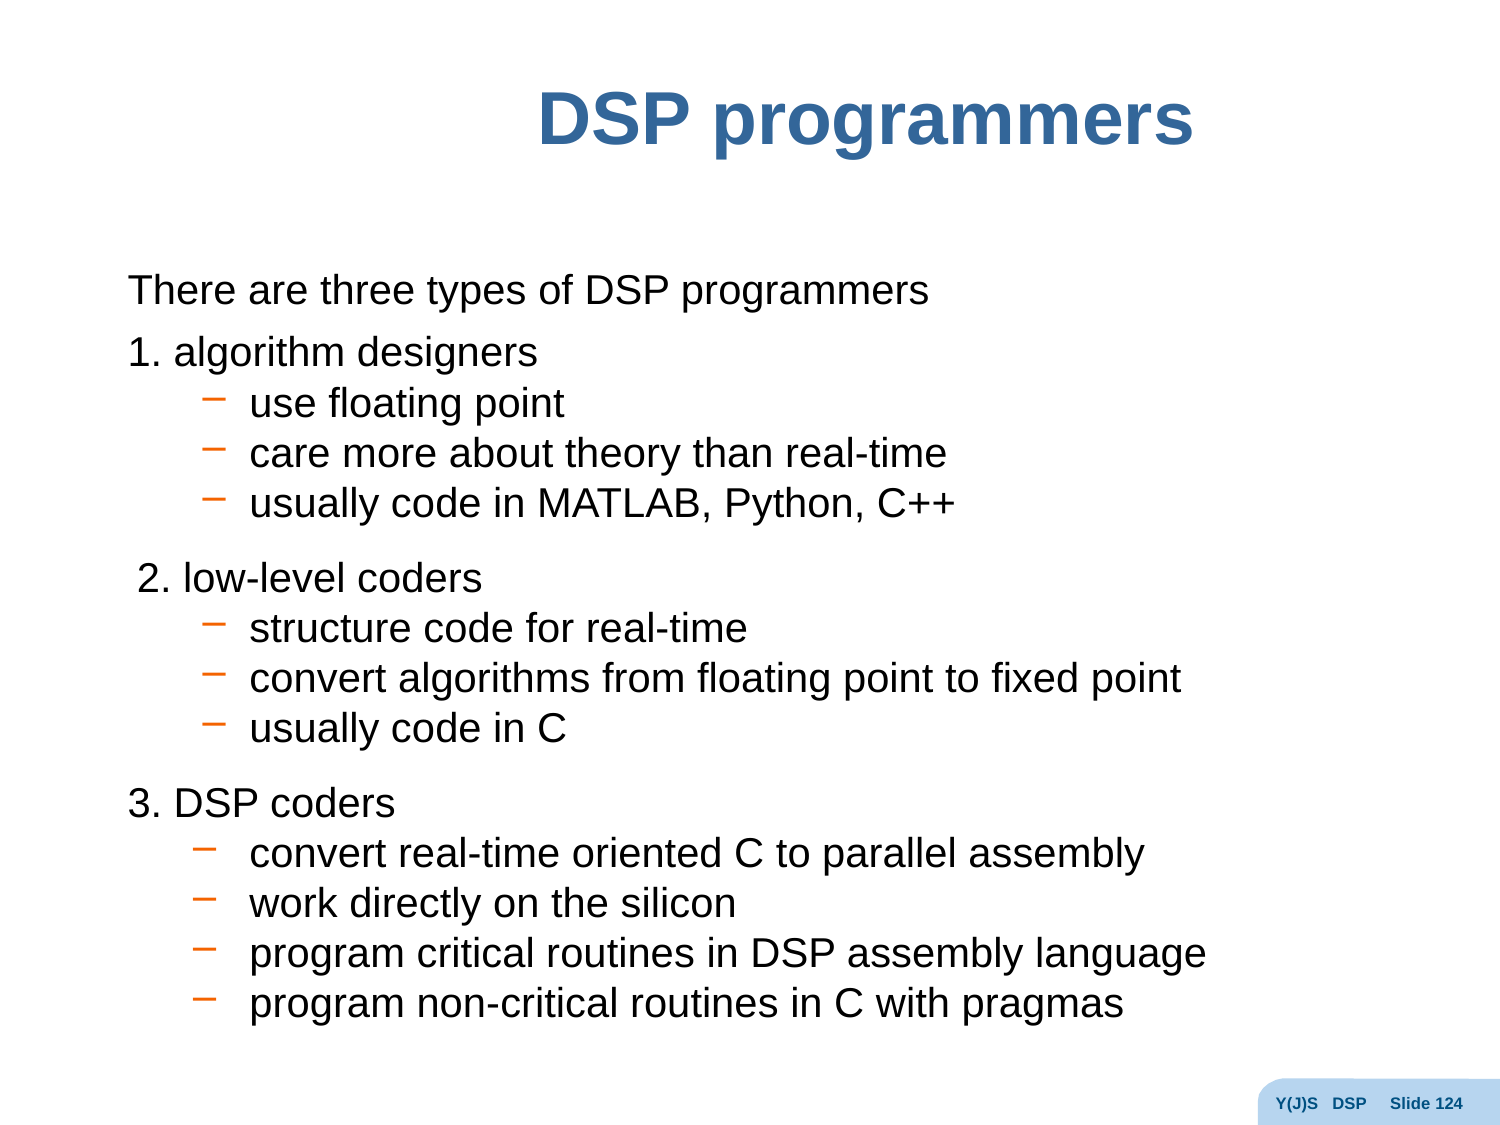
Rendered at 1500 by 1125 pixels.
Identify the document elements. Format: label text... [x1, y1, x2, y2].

title DSP programmers [317, 26, 1416, 215]
list There are three types of DSP programmers 1. algorithm designers use floating point care more about theory than real-time usually code in MATLAB, Python, C++ 2. low-level coders structure code for real-time convert algorithms from floating point to fixed point usually code in C 3. DSP coders convert real-time oriented C to parallel assembly work directly on the silicon program critical routines in DSP assembly language program non-critical routines in C with pragmas [112, 255, 1388, 1002]
slide_number Y(J)S DSP Slide 124 [1260, 1085, 1500, 1125]
